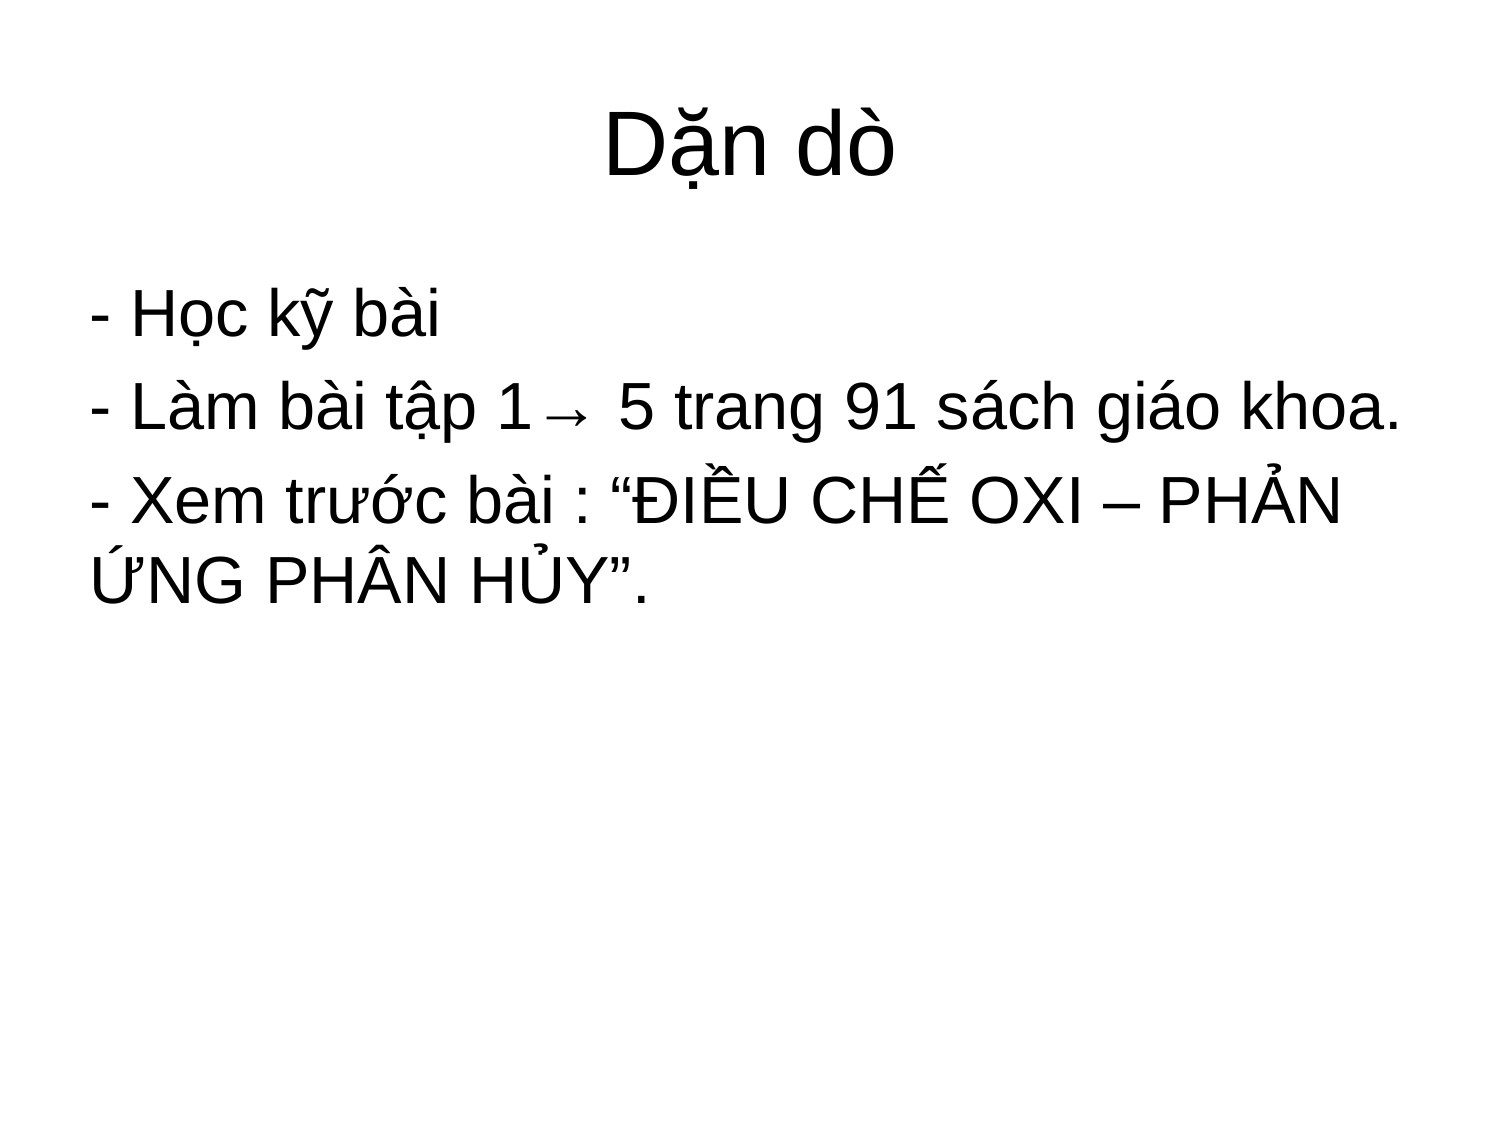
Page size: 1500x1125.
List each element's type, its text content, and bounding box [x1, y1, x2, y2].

list - Học kỹ bài - Làm bài tập 1→ 5 trang 91 sách giáo khoa. - Xem trước bài : “ĐIỀU CHẾ OXI – PHẢN ỨNG PHÂN HỦY”. [74, 262, 1426, 1006]
title Dặn dò [74, 44, 1426, 233]
